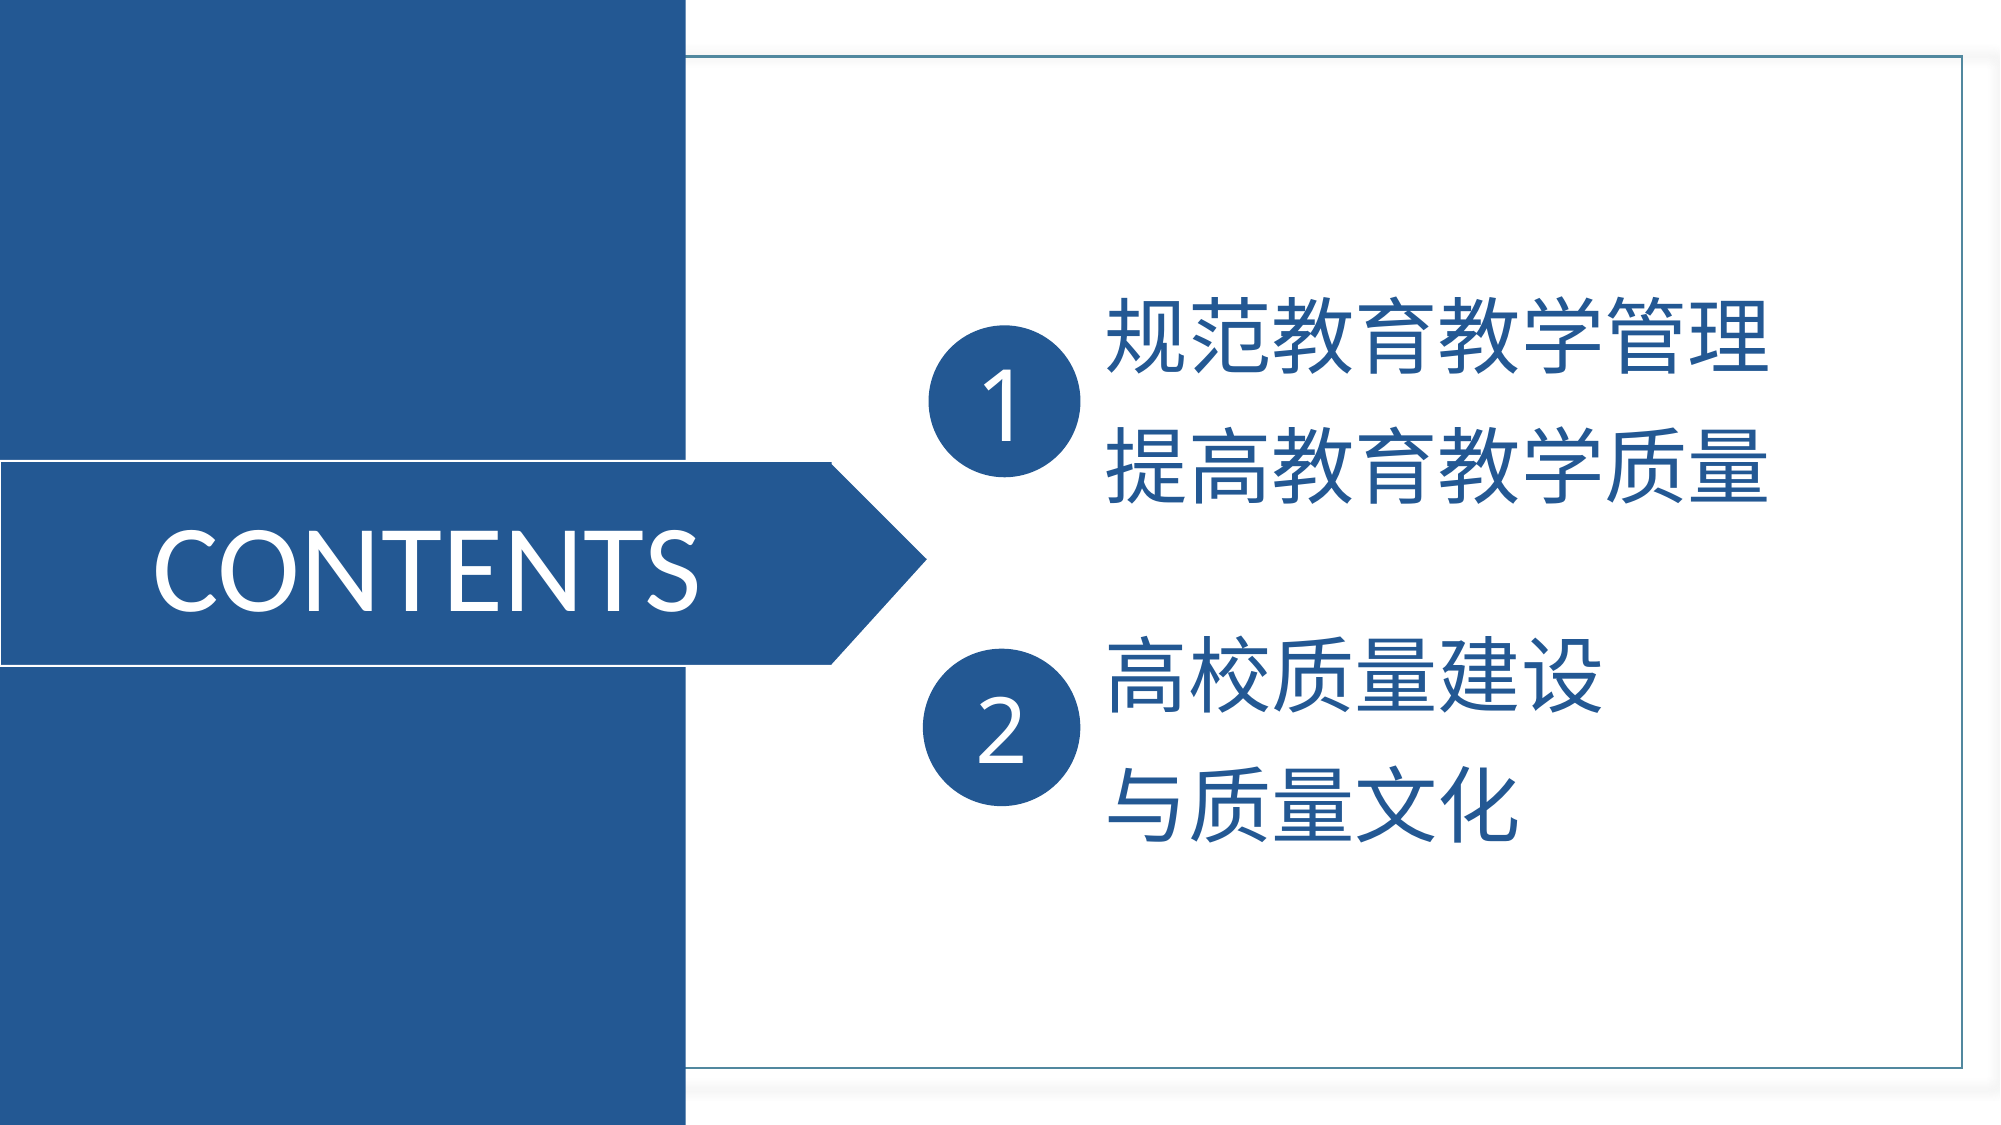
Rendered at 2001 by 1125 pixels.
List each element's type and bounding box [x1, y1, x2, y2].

text_box [0, 0, 1962, 1125]
text_box [0, 459, 929, 666]
text_box [922, 585, 1790, 864]
text_box [928, 246, 1850, 525]
